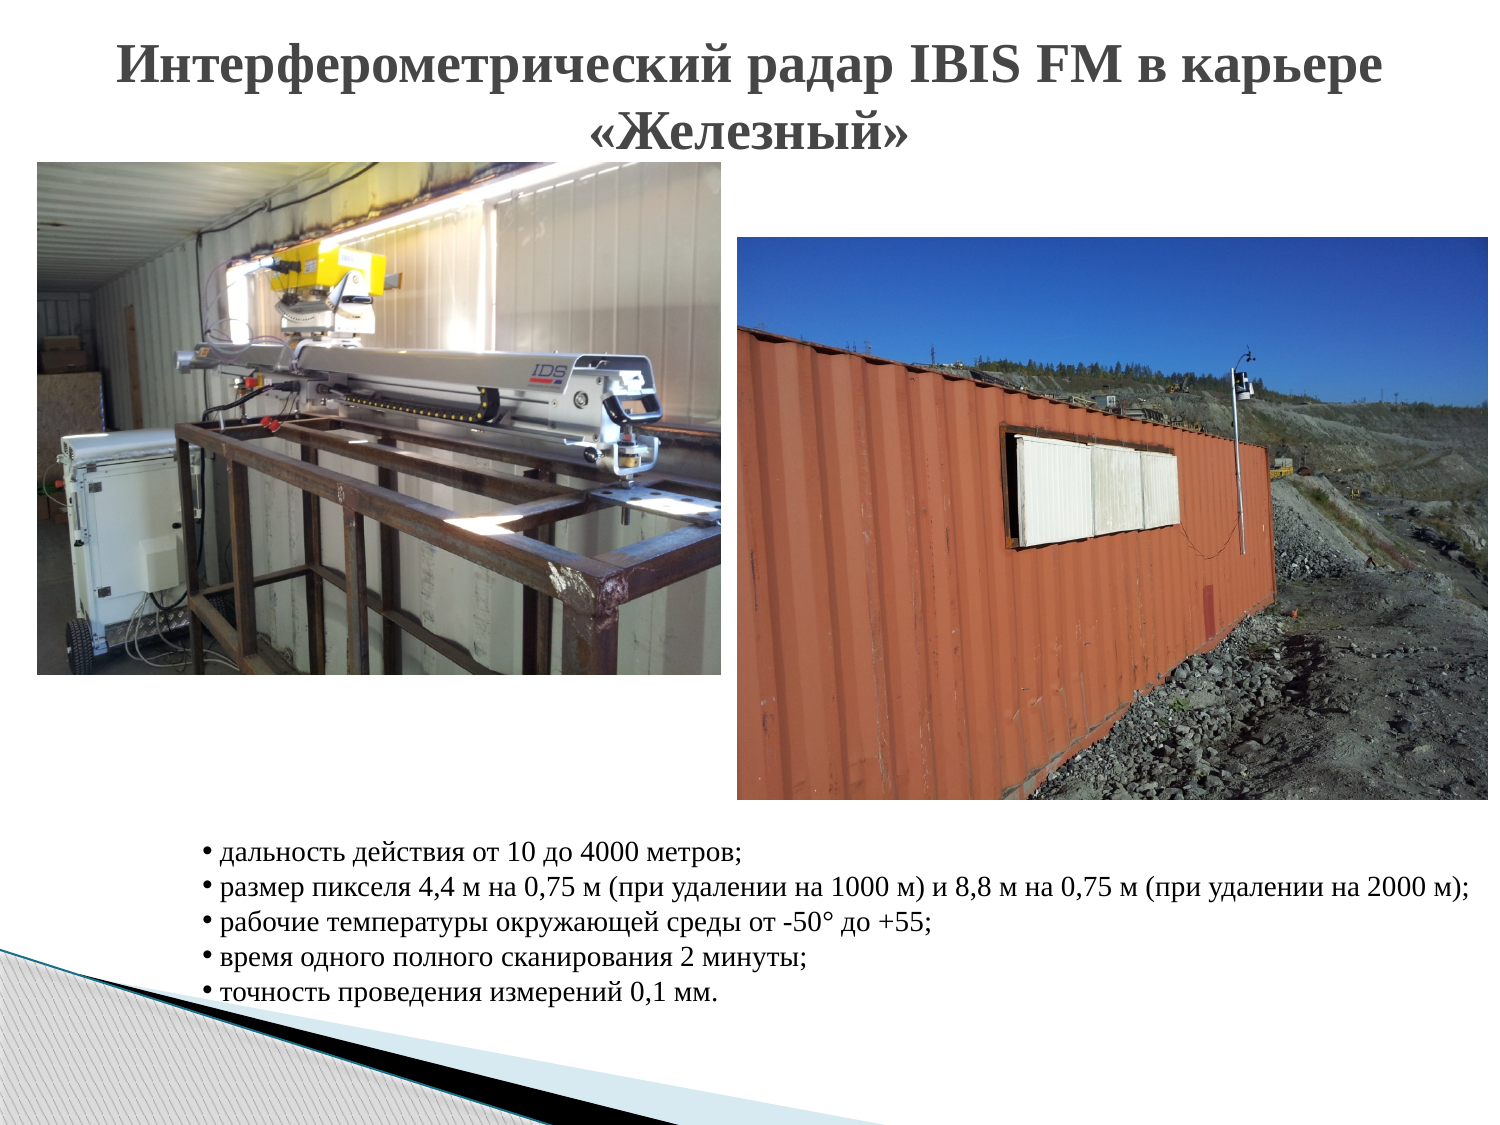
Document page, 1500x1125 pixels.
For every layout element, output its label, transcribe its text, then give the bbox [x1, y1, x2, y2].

picture [37, 162, 722, 676]
picture [737, 237, 1488, 801]
title Интерферометрический радар IBIS FM в карьере «Железный» [0, 0, 1500, 188]
text_box дальность действия от 10 до 4000 метров; размер пикселя 4,4 м на 0,75 м (при удалении на 1000 м) и 8,8 м на 0,75 м (при удалении на 2000 м); рабочие температуры окружающей среды от -50° до +55; время одного полного сканирования 2 минуты; точность проведения измерений 0,1 мм. [187, 824, 1500, 1015]
